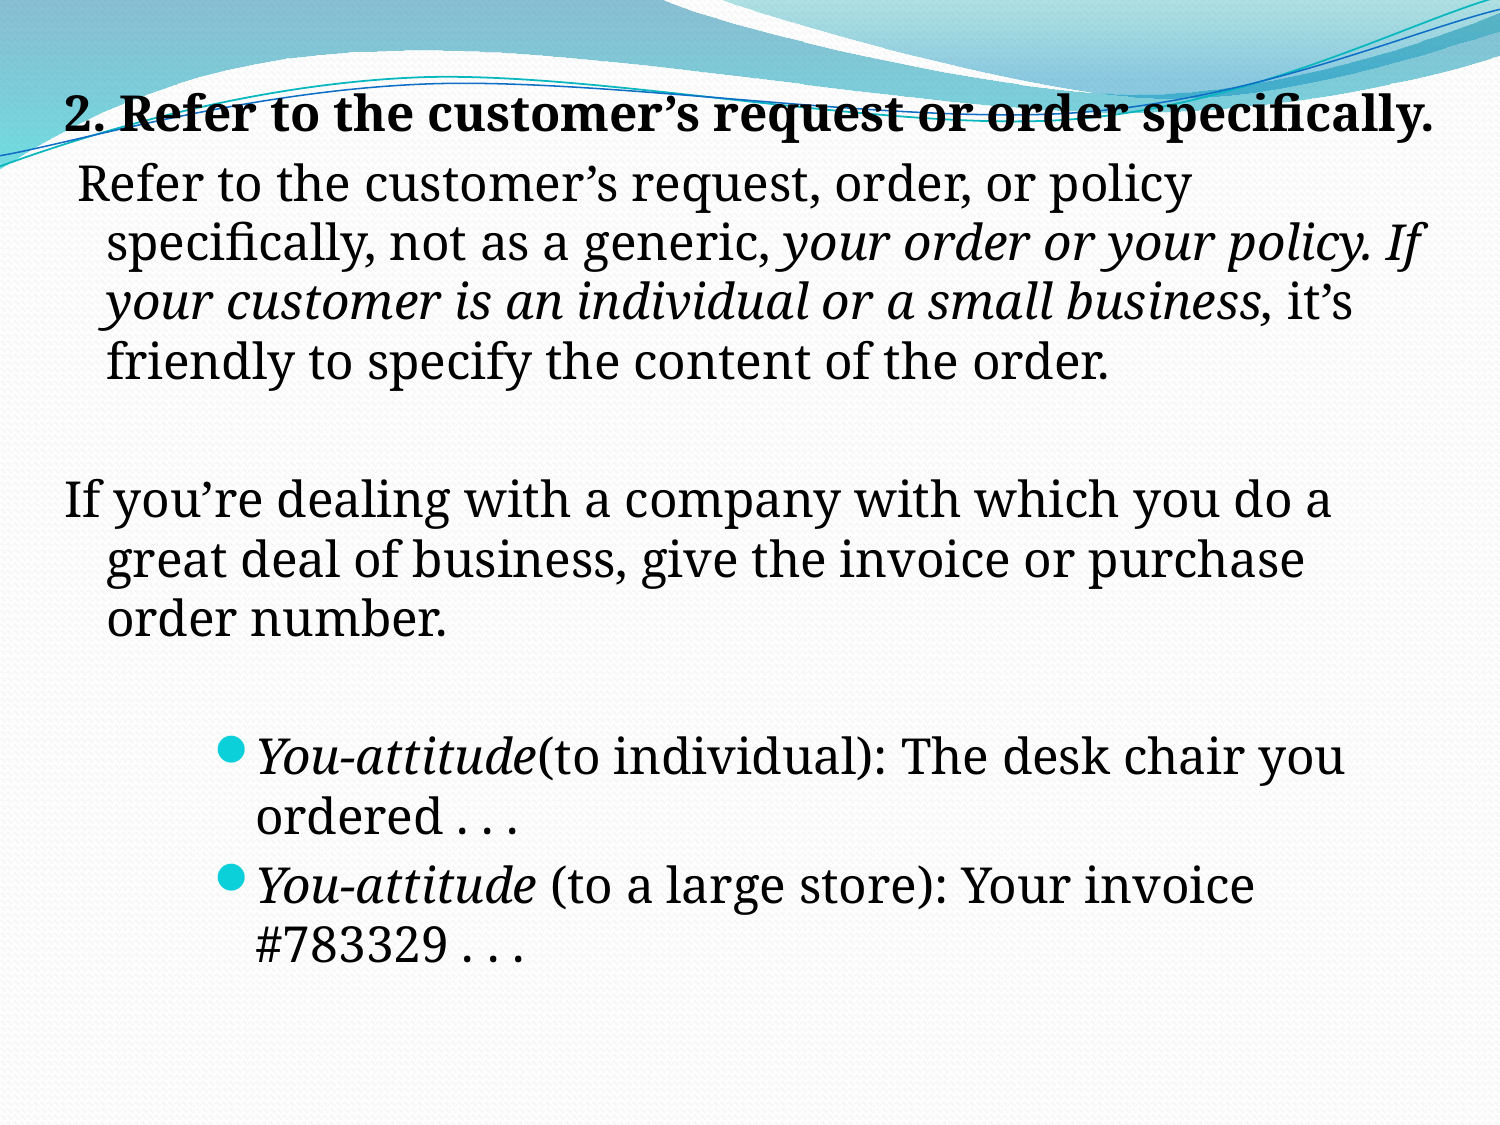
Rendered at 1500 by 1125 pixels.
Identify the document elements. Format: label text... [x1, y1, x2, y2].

list 2. Refer to the customer’s request or order specifically. Refer to the customer’s request, order, or policy specifically, not as a generic, your order or your policy. If your customer is an individual or a small business, it’s friendly to specify the content of the order. If you’re dealing with a company with which you do a great deal of business, give the invoice or purchase order number. You-attitude(to individual): The desk chair you ordered . . . You-attitude (to a large store): Your invoice #783329 . . . [50, 75, 1463, 1025]
